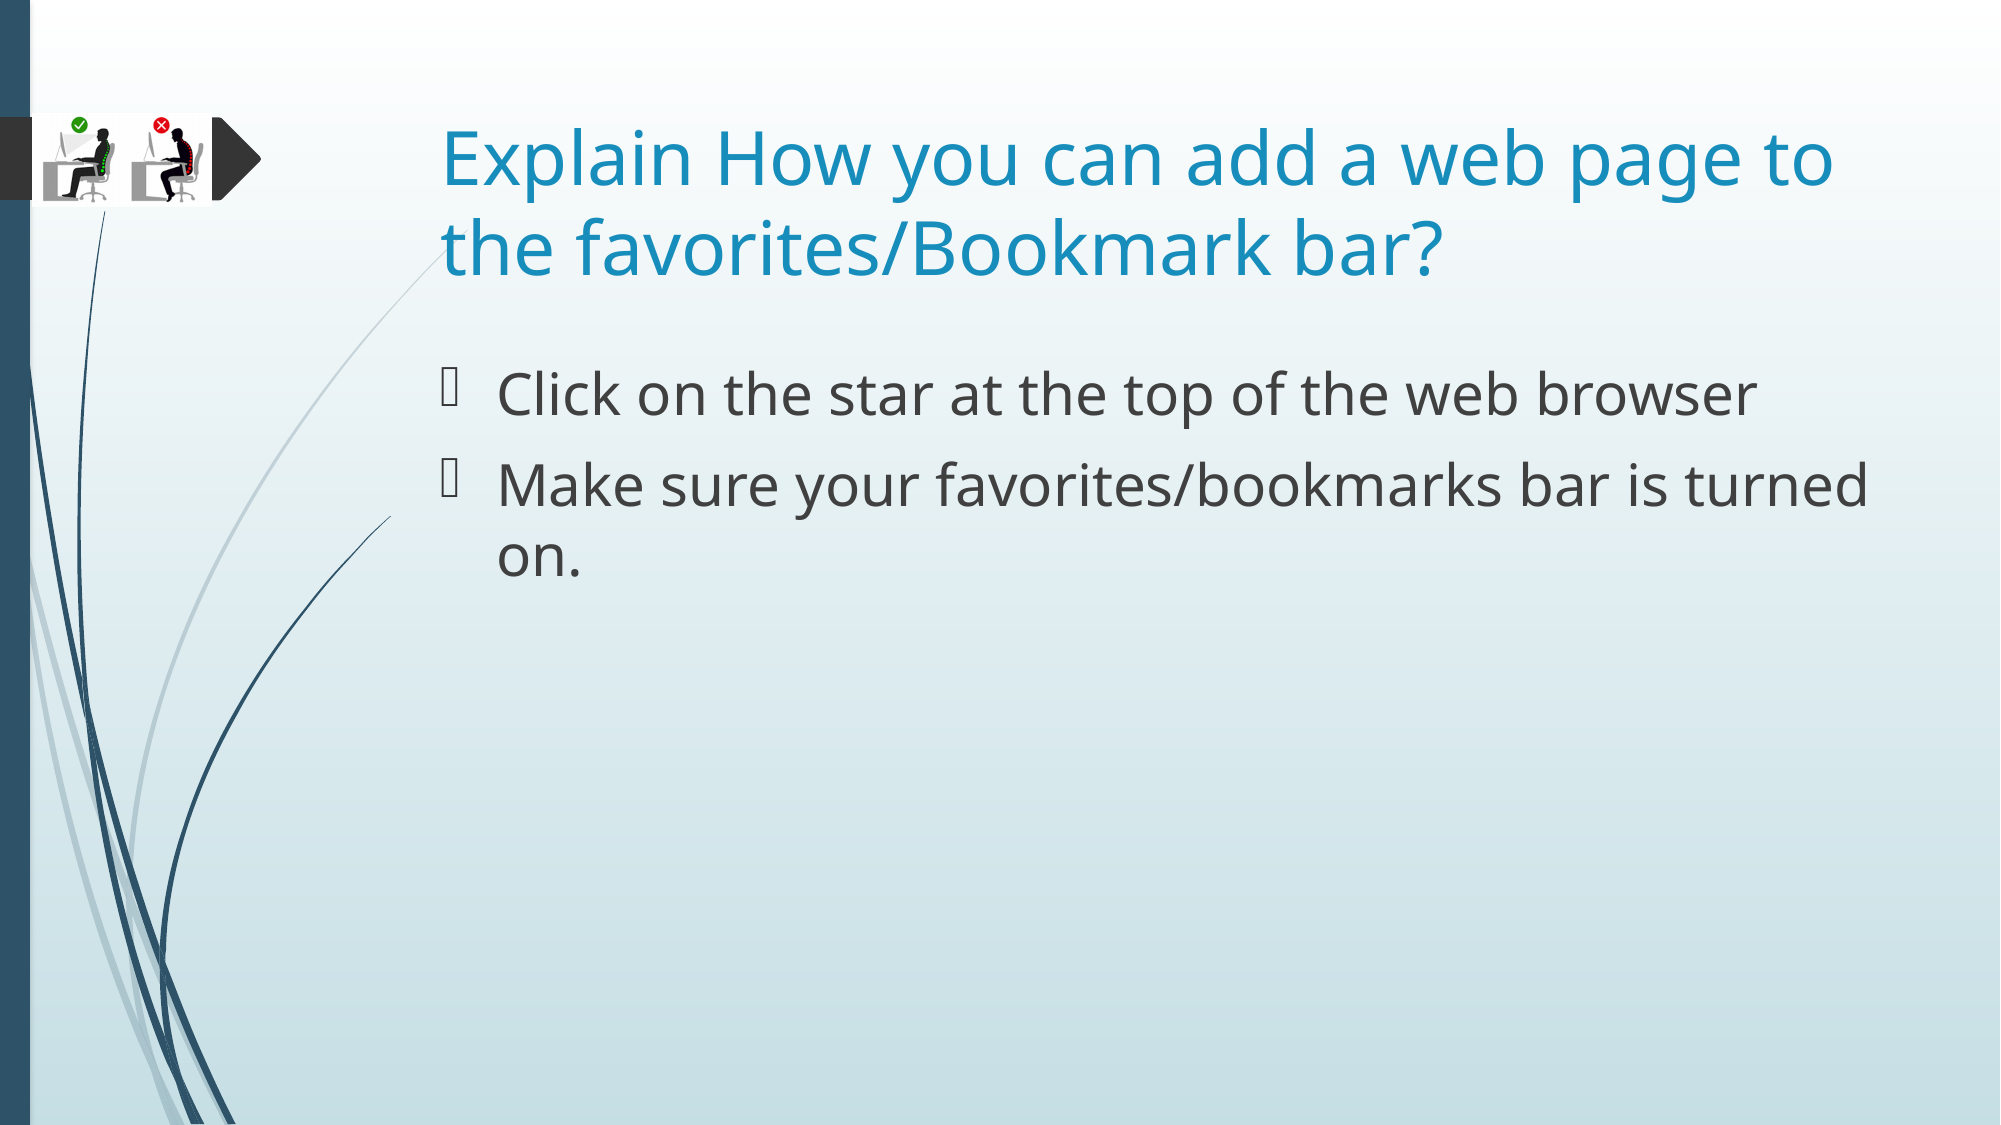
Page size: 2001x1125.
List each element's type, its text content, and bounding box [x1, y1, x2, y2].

list Click on the star at the top of the web browser Make sure your favorites/bookmarks bar is turned on. [424, 350, 1888, 970]
picture [32, 113, 213, 207]
title Explain How you can add a web page to the favorites/Bookmark bar? [425, 102, 1888, 313]
